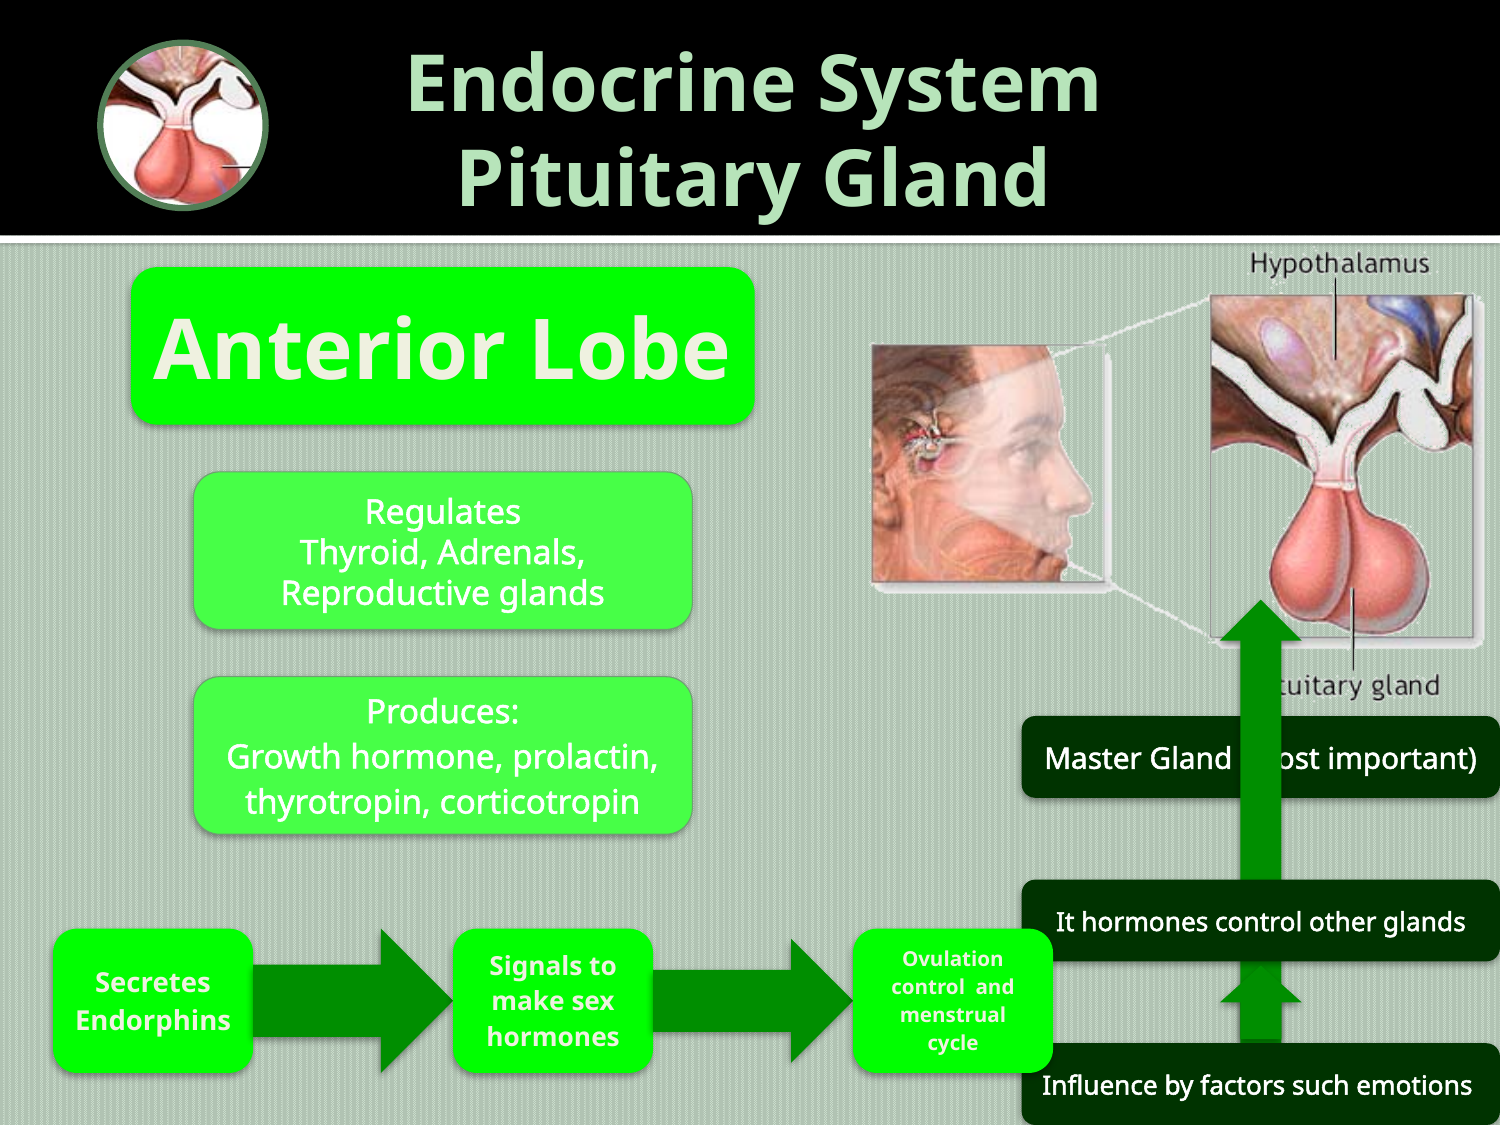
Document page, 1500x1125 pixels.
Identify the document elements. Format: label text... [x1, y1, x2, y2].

picture [854, 231, 1500, 717]
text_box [1021, 716, 1500, 1125]
title Endocrine System Pituitary Gland [75, 24, 1425, 231]
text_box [53, 928, 1054, 1073]
text_box [99, 42, 267, 209]
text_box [53, 267, 833, 835]
